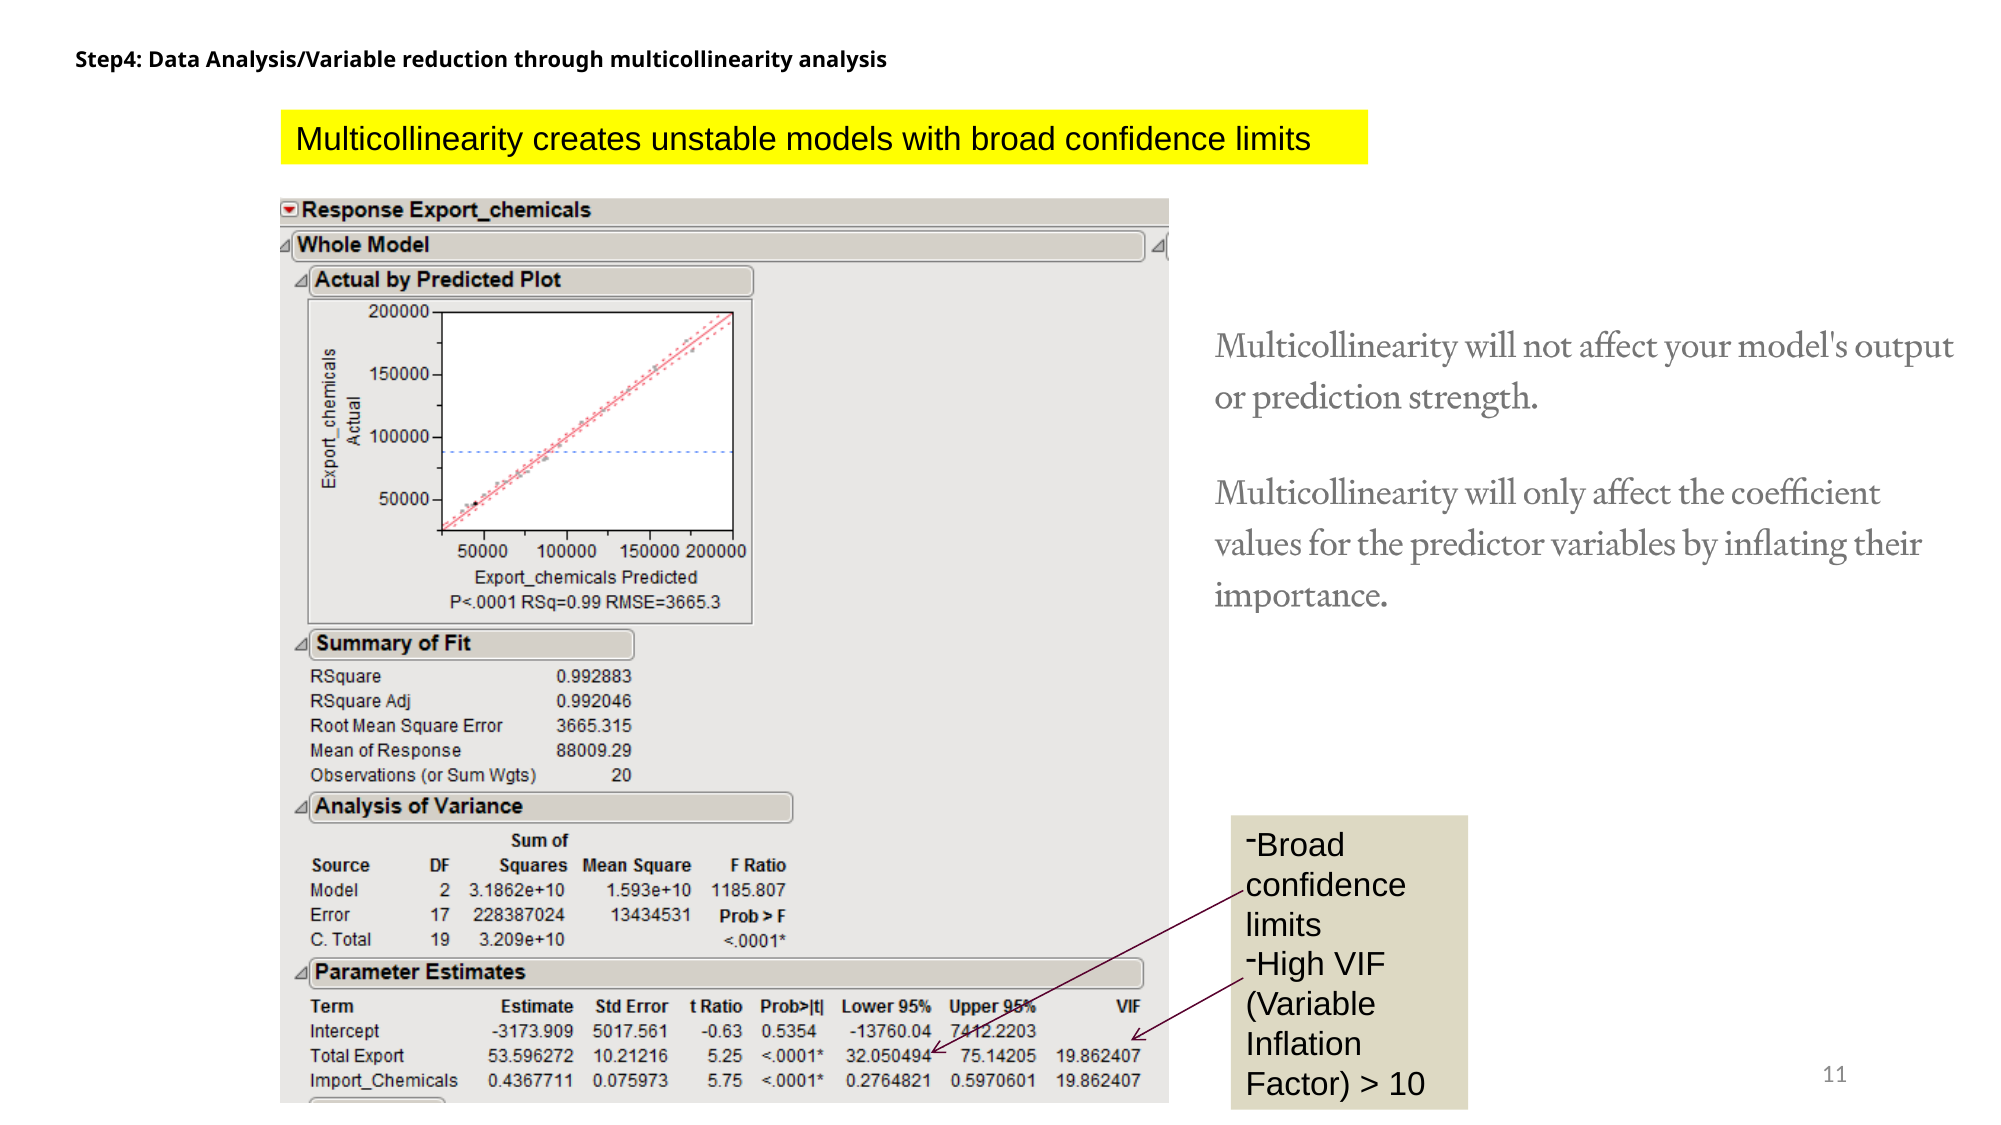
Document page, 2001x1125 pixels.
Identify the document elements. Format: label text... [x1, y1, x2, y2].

text_box Step4: Data Analysis/Variable reduction through multicollinearity analysis [60, 40, 1762, 89]
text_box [280, 197, 1469, 1114]
picture [1202, 325, 1959, 613]
slide_number 11 [1469, 1042, 1863, 1103]
text_box Multicollinearity creates unstable models with broad confidence limits [280, 109, 1369, 165]
